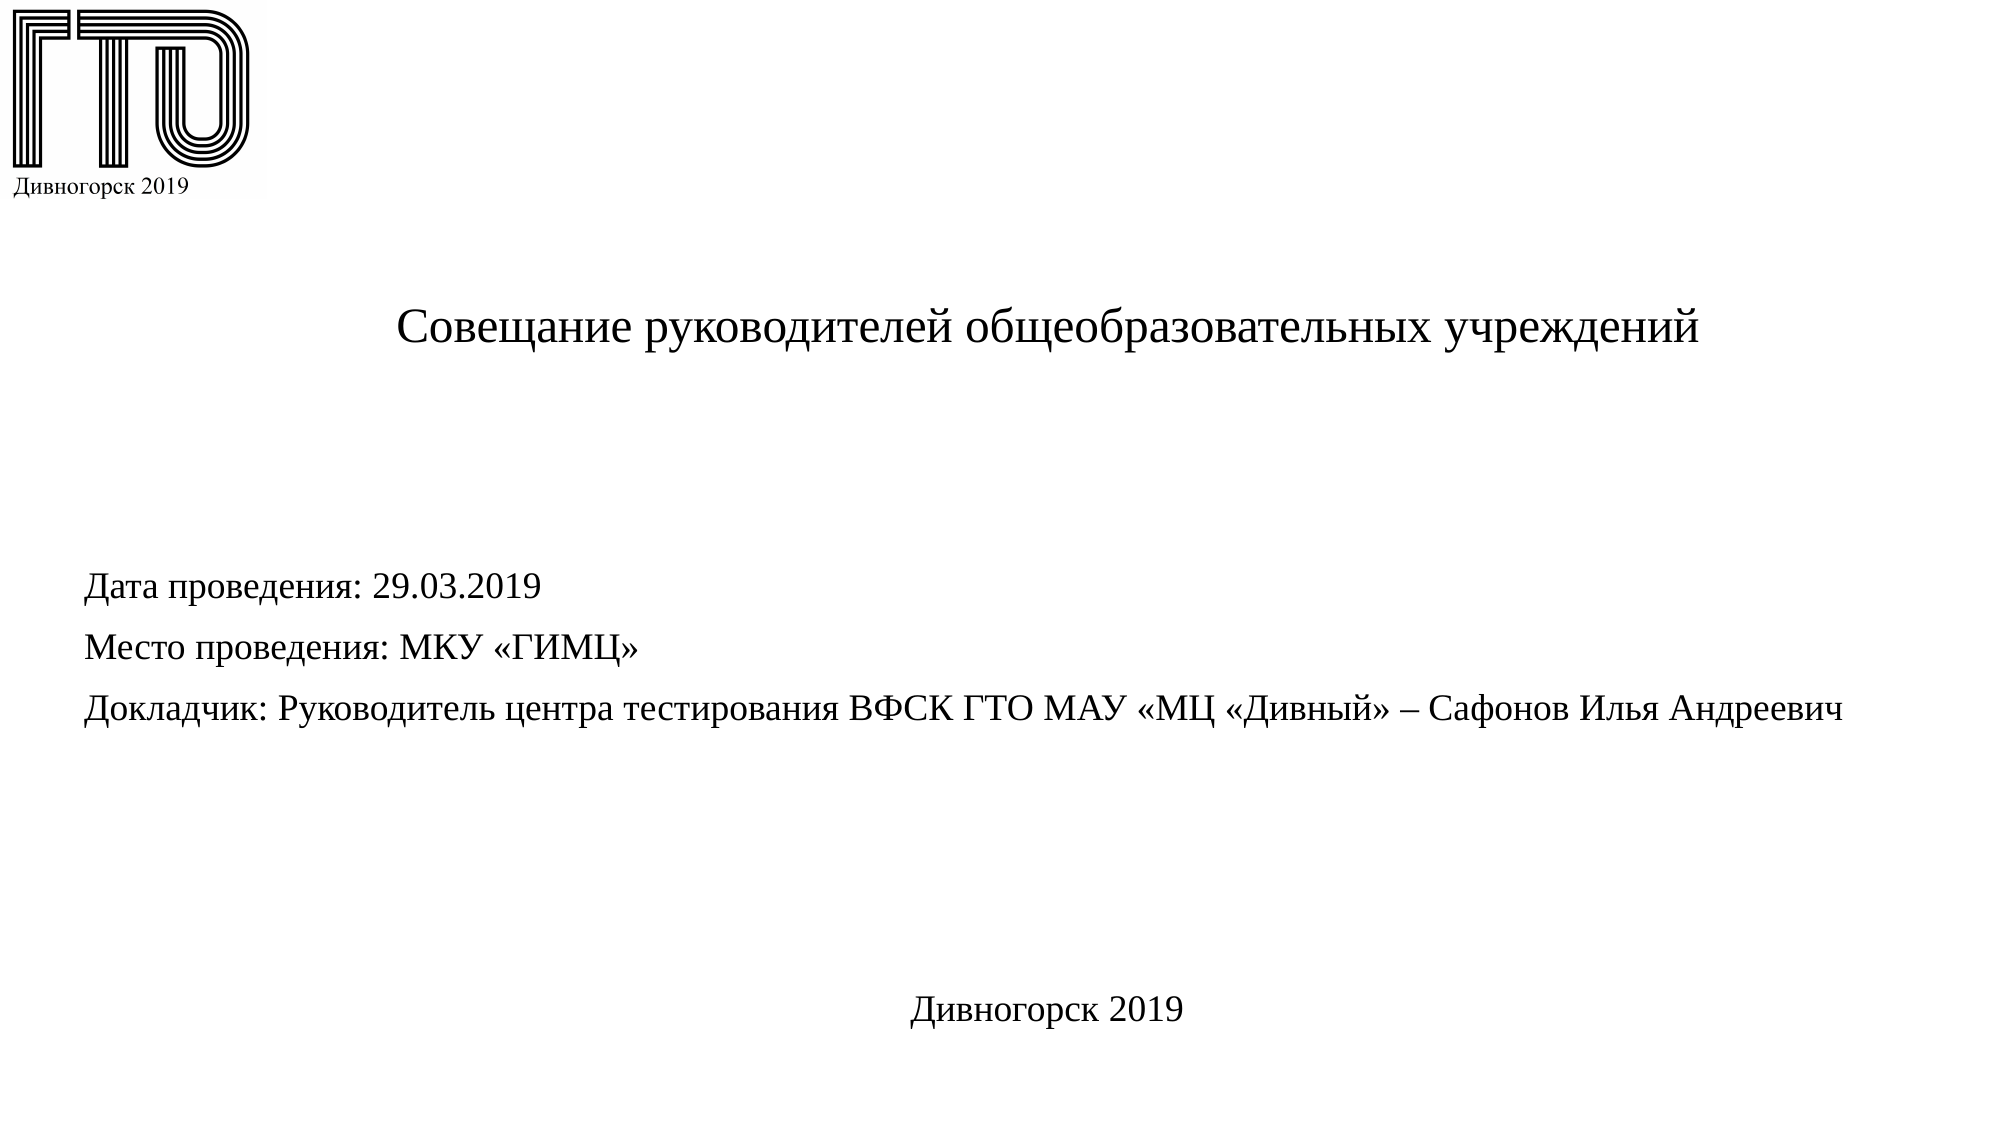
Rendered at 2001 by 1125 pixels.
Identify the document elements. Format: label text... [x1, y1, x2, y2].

subtitle Дата проведения: 29.03.2019 Место проведения: МКУ «ГИМЦ» Докладчик: Руководитель центра тестирования ВФСК ГТО МАУ «МЦ «Дивный» – Сафонов Илья Андреевич [69, 558, 1916, 1070]
text_box Дивногорск 2019 [895, 976, 1201, 1037]
title Совещание руководителей общеобразовательных учреждений [346, 246, 1750, 361]
picture [0, 0, 267, 199]
